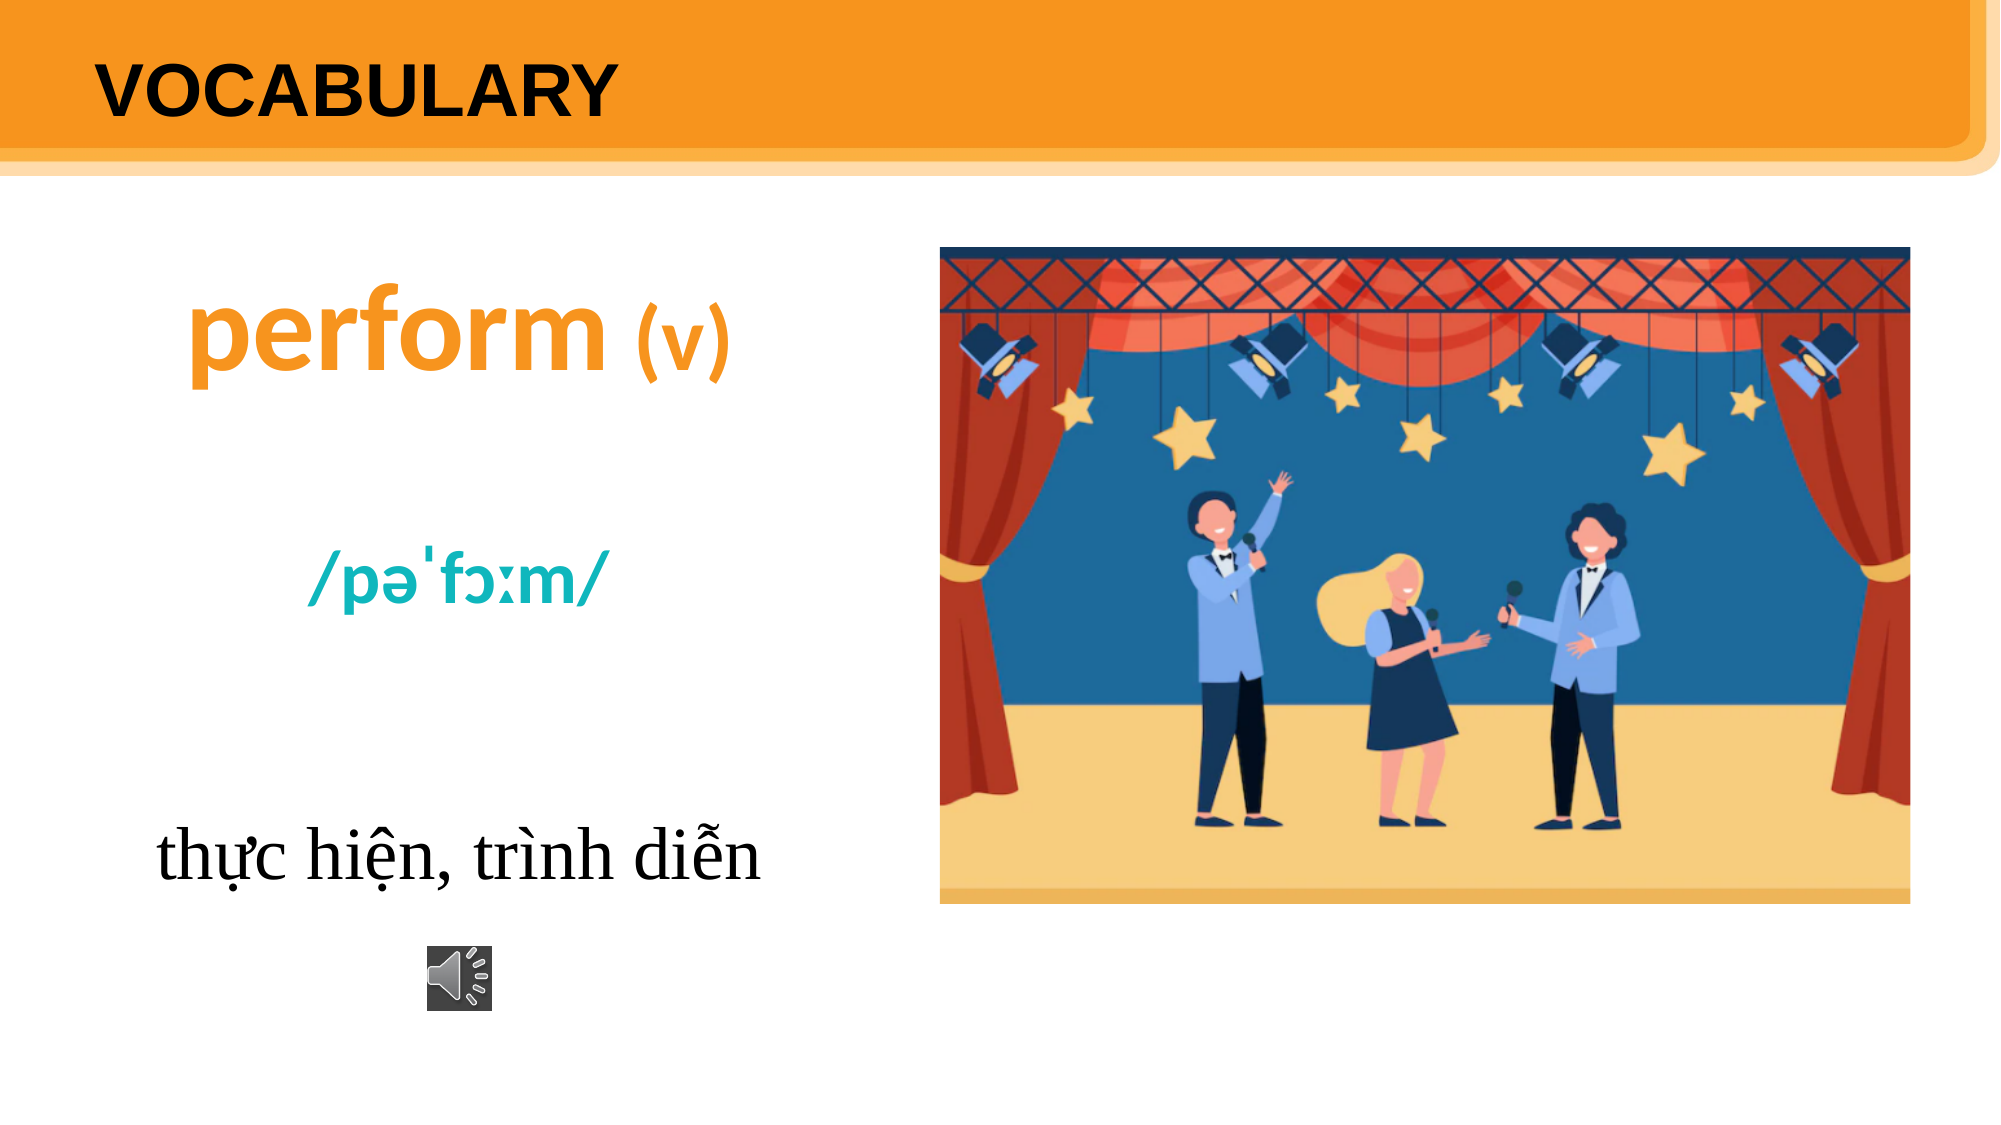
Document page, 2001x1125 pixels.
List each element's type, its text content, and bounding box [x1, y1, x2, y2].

picture [0, 0, 2000, 177]
text_box thực hiện, trình diễn [127, 797, 792, 903]
text_box /pəˈfɔːm/ [293, 520, 626, 626]
text_box perform (v) [30, 247, 889, 356]
picture [426, 944, 493, 1012]
picture [939, 247, 1911, 904]
